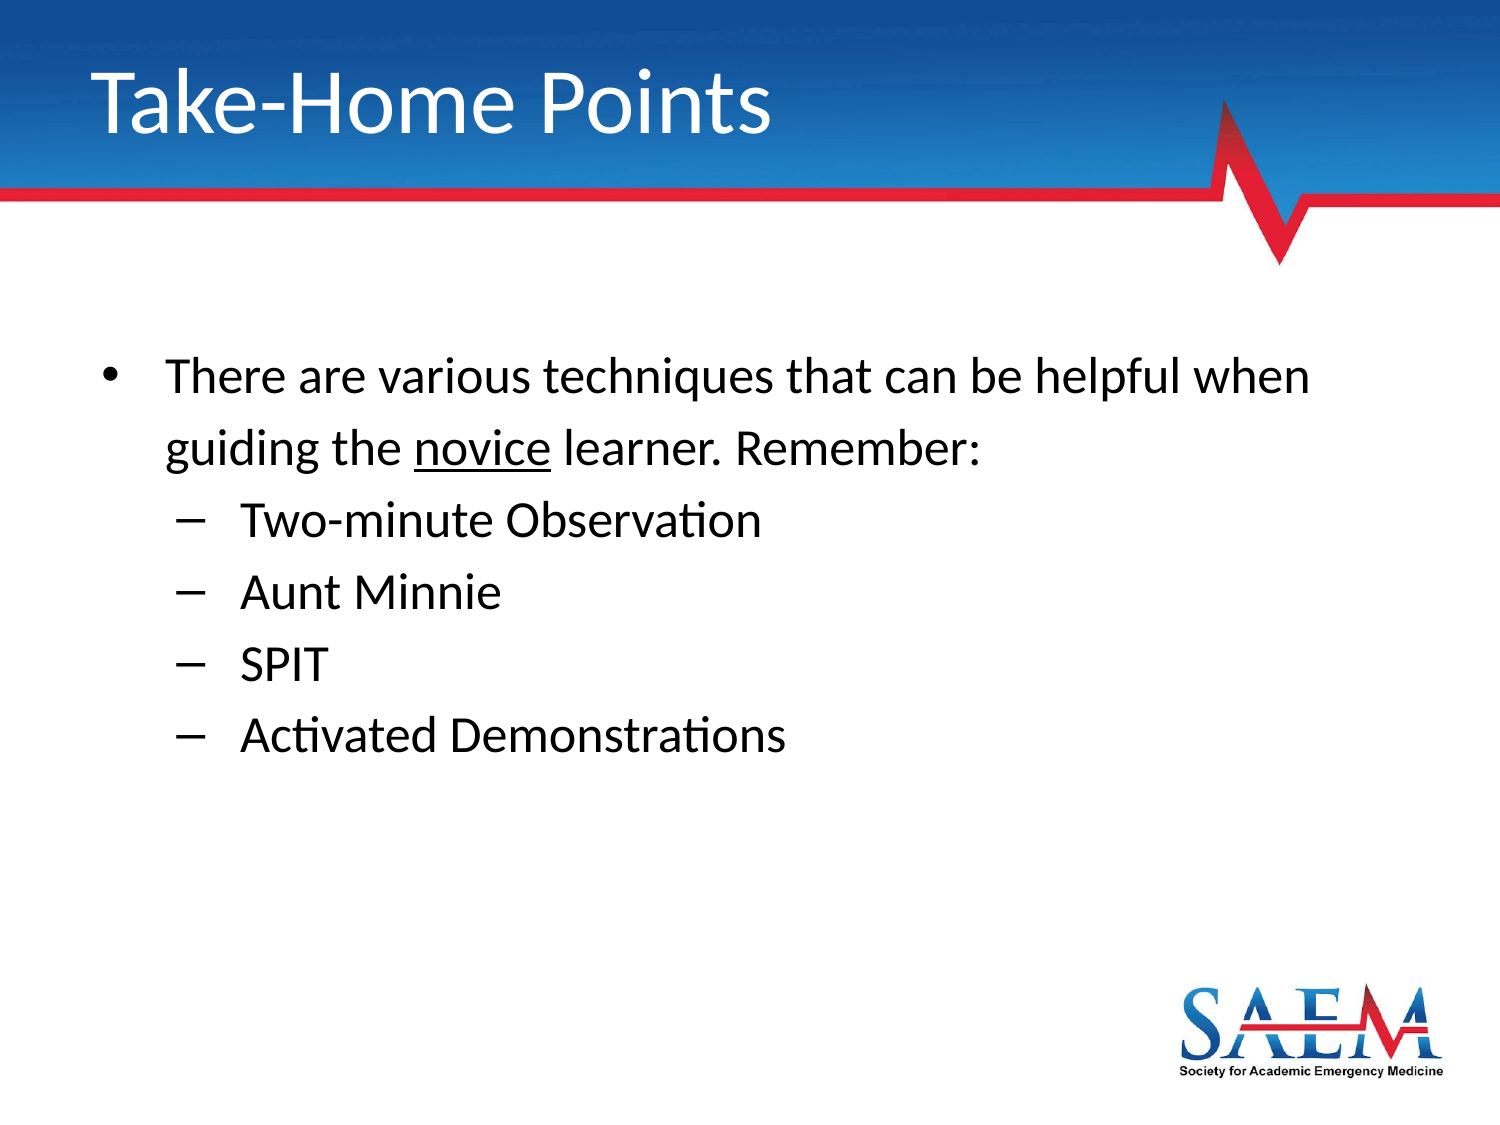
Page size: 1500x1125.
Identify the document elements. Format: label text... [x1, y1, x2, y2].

list There are various techniques that can be helpful when guiding the novice learner. Remember: Two-minute Observation Aunt Minnie SPIT Activated Demonstrations [75, 262, 1464, 1005]
picture [0, 0, 1500, 1125]
title Take-Home Points [75, 2, 1425, 190]
